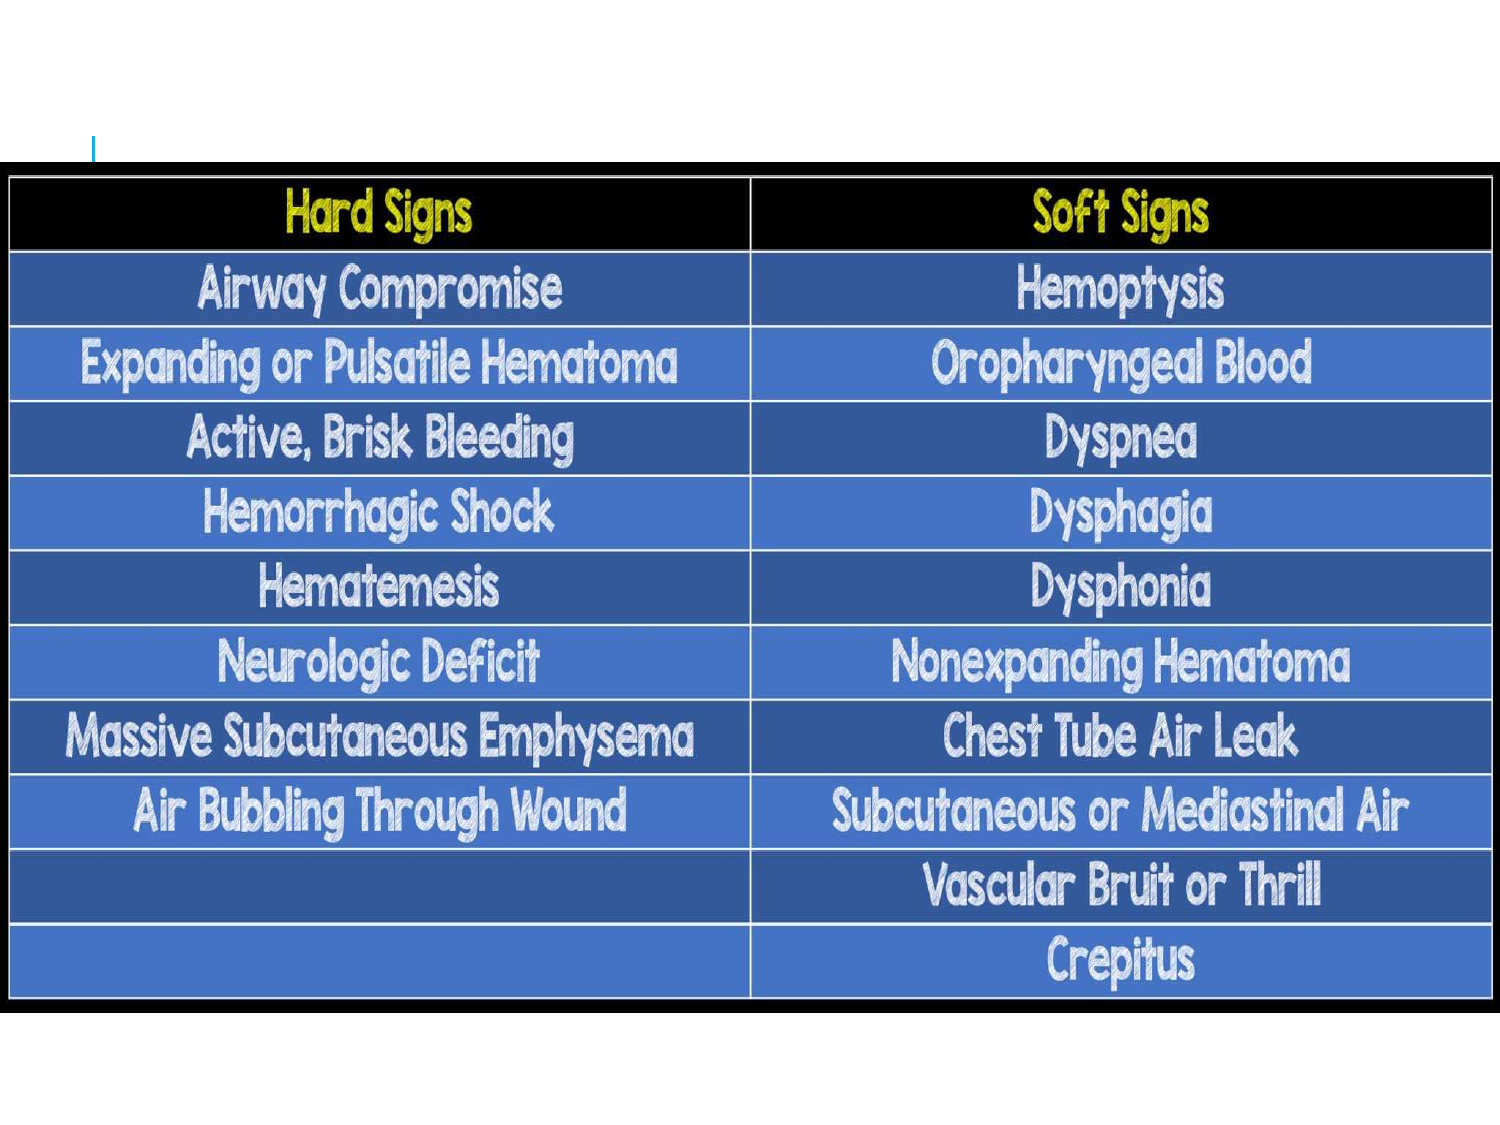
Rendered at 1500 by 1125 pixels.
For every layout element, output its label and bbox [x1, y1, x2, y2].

picture [0, 162, 1500, 1013]
